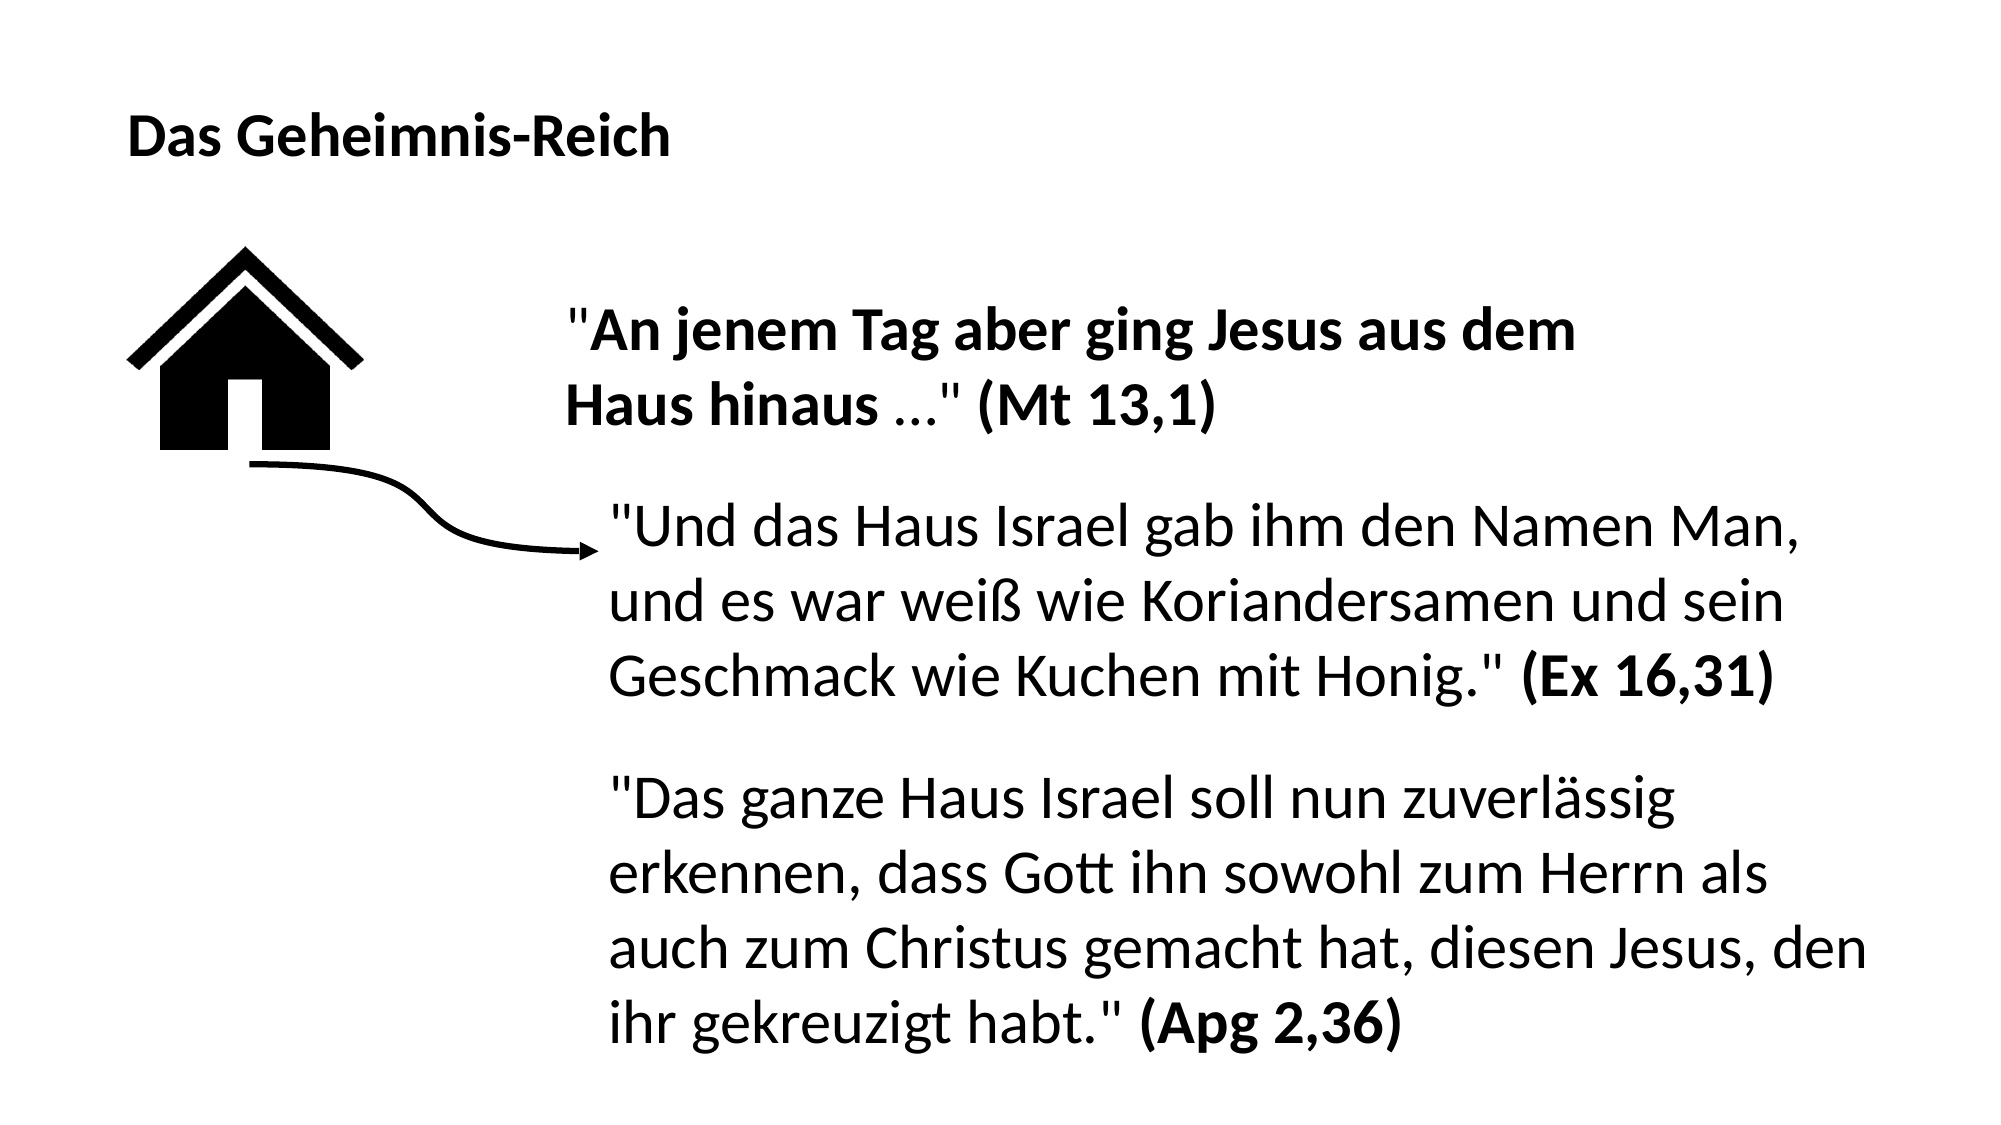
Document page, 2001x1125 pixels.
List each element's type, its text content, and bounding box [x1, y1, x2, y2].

text_box "Das ganze Haus Israel soll nun zuverlässig erkennen, dass Gott ihn sowohl zum Herrn als auch zum Christus gemacht hat, diesen Jesus, den ihr gekreuzigt habt." (Apg 2,36) [593, 749, 1907, 1064]
picture [109, 212, 381, 484]
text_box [249, 464, 599, 552]
text_box "Und das Haus Israel gab ihm den Namen Man, und es war weiß wie Koriandersamen und sein Geschmack wie Kuchen mit Honig." (Ex 16,31) [593, 477, 1858, 717]
text_box "An jenem Tag aber ging Jesus aus dem Haus hinaus …" (Mt 13,1) [550, 280, 1654, 446]
text_box Das Geheimnis-Reich [112, 86, 688, 176]
